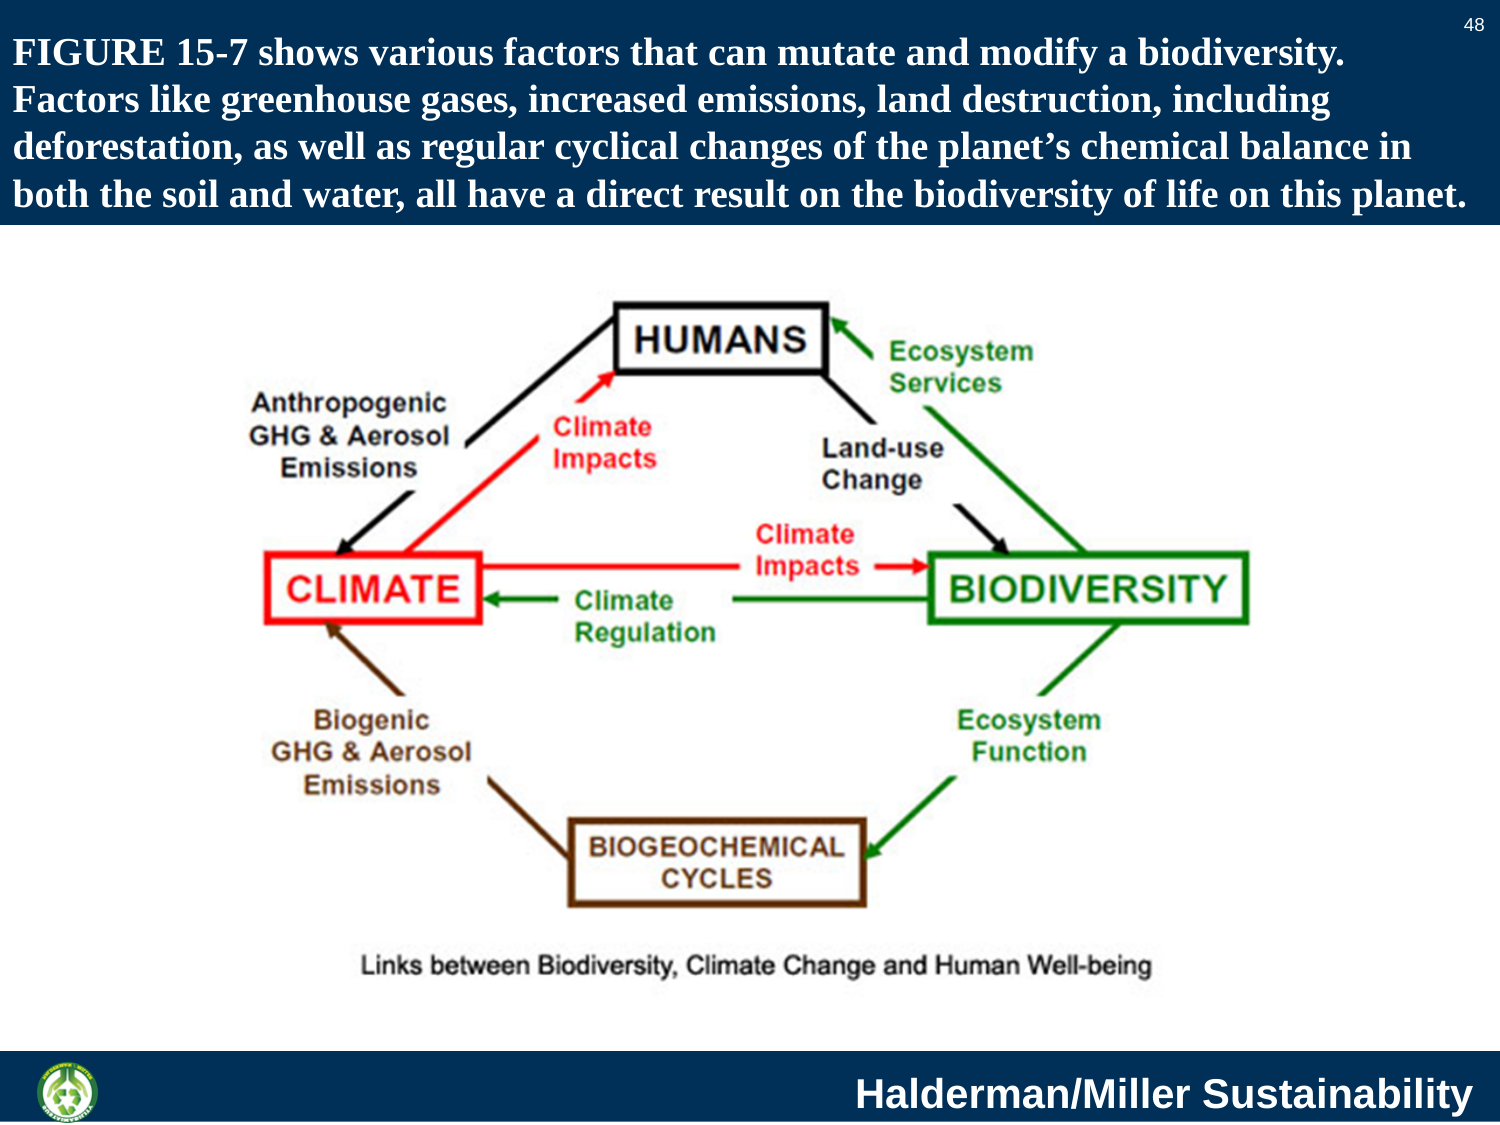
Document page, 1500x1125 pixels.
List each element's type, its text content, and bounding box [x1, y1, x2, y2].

picture [37, 1062, 98, 1123]
slide_number 48 [1389, 0, 1500, 49]
title FIGURE 15-7 shows various factors that can mutate and modify a biodiversity. Factors like greenhouse gases, increased emissions, land destruction, including deforestation, as well as regular cyclical changes of the planet’s chemical balance in both the soil and water, all have a direct result on the biodiversity of life on this planet. [12, 12, 1475, 216]
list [174, 237, 1313, 1004]
